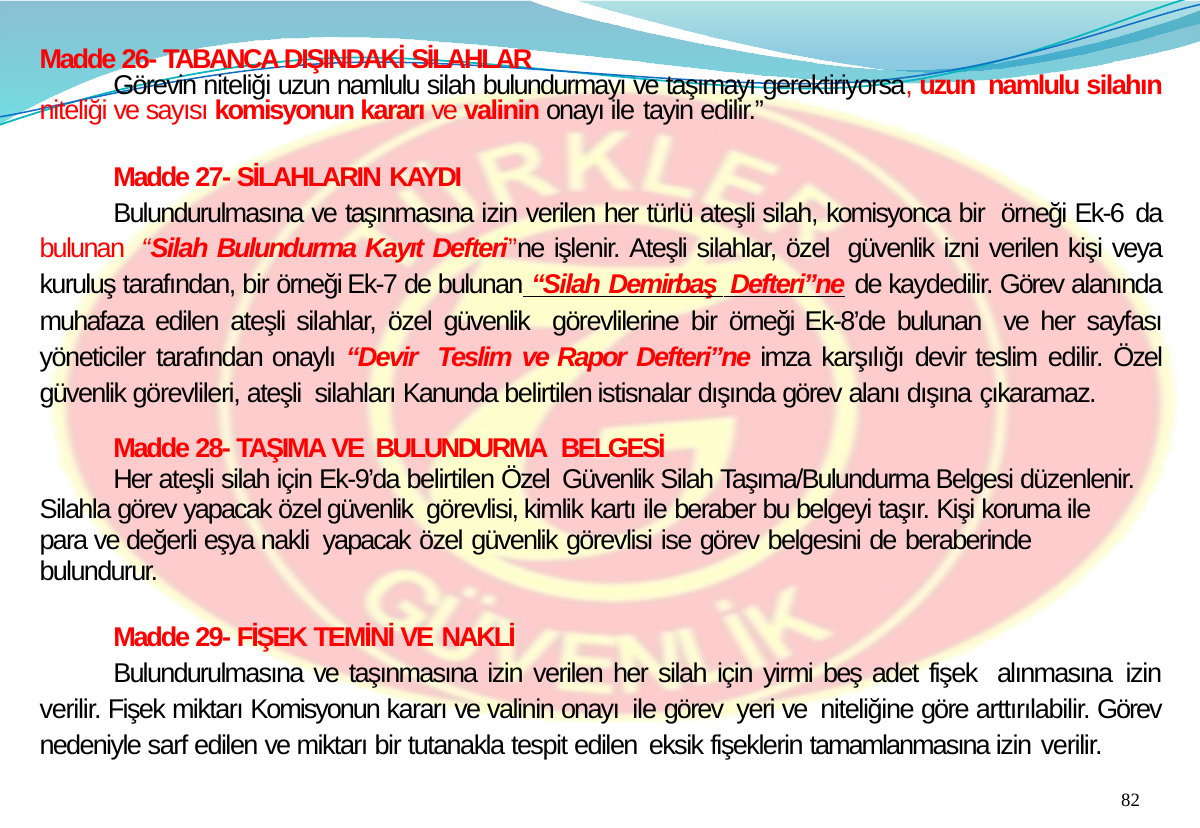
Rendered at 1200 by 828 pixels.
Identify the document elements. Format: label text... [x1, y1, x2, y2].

text_box Madde 26- TABANCA DIŞINDAKİ SİLAHLAR Görevin niteliği uzun namlulu silah bulundurmayı ve taşımayı gerektiriyorsa, uzun namlulu silahın niteliği ve sayısı komisyonun kararı ve valinin onayı ile tayin edilir.” Madde 27- SİLAHLARIN KAYDI Bulundurulmasına ve taşınmasına izin verilen her türlü ateşli silah, komisyonca bir örneği Ek-6 da bulunan “Silah Bulundurma Kayıt Defteri”ne işlenir. Ateşli silahlar, özel güvenlik izni verilen kişi veya kuruluş tarafından, bir örneği Ek-7 de bulunan “Silah Demirbaş Defteri”ne de kaydedilir. Görev alanında muhafaza edilen ateşli silahlar, özel güvenlik görevlilerine bir örneği Ek-8’de bulunan ve her sayfası yöneticiler tarafından onaylı “Devir Teslim ve Rapor Defteri”ne imza karşılığı devir teslim edilir. Özel güvenlik görevlileri, ateşli silahları Kanunda belirtilen istisnalar dışında görev alanı dışına çıkaramaz. Madde 28- TAŞIMA VE BULUNDURMA BELGESİ Her ateşli silah için Ek-9’da belirtilen Özel Güvenlik Silah Taşıma/Bulundurma Belgesi düzenlenir. Silahla görev yapacak özel güvenlik görevlisi, kimlik kartı ile beraber bu belgeyi taşır. Kişi koruma ile para ve değerli eşya nakli yapacak özel güvenlik görevlisi ise görev belgesini de beraberinde bulundurur. Madde 29- FİŞEK TEMİNİ VE NAKLİ Bulundurulmasına ve taşınmasına izin verilen her silah için yirmi beş adet fişek alınmasına izin verilir. Fişek miktarı Komisyonun kararı ve valinin onayı ile görev yeri ve niteliğine göre arttırılabilir. Görev nedeniyle sarf edilen ve miktarı bir tutanakla tespit edilen eksik fişeklerin tamamlanmasına izin verilir. [37, 38, 1163, 760]
slide_number 82 [1040, 766, 1140, 811]
